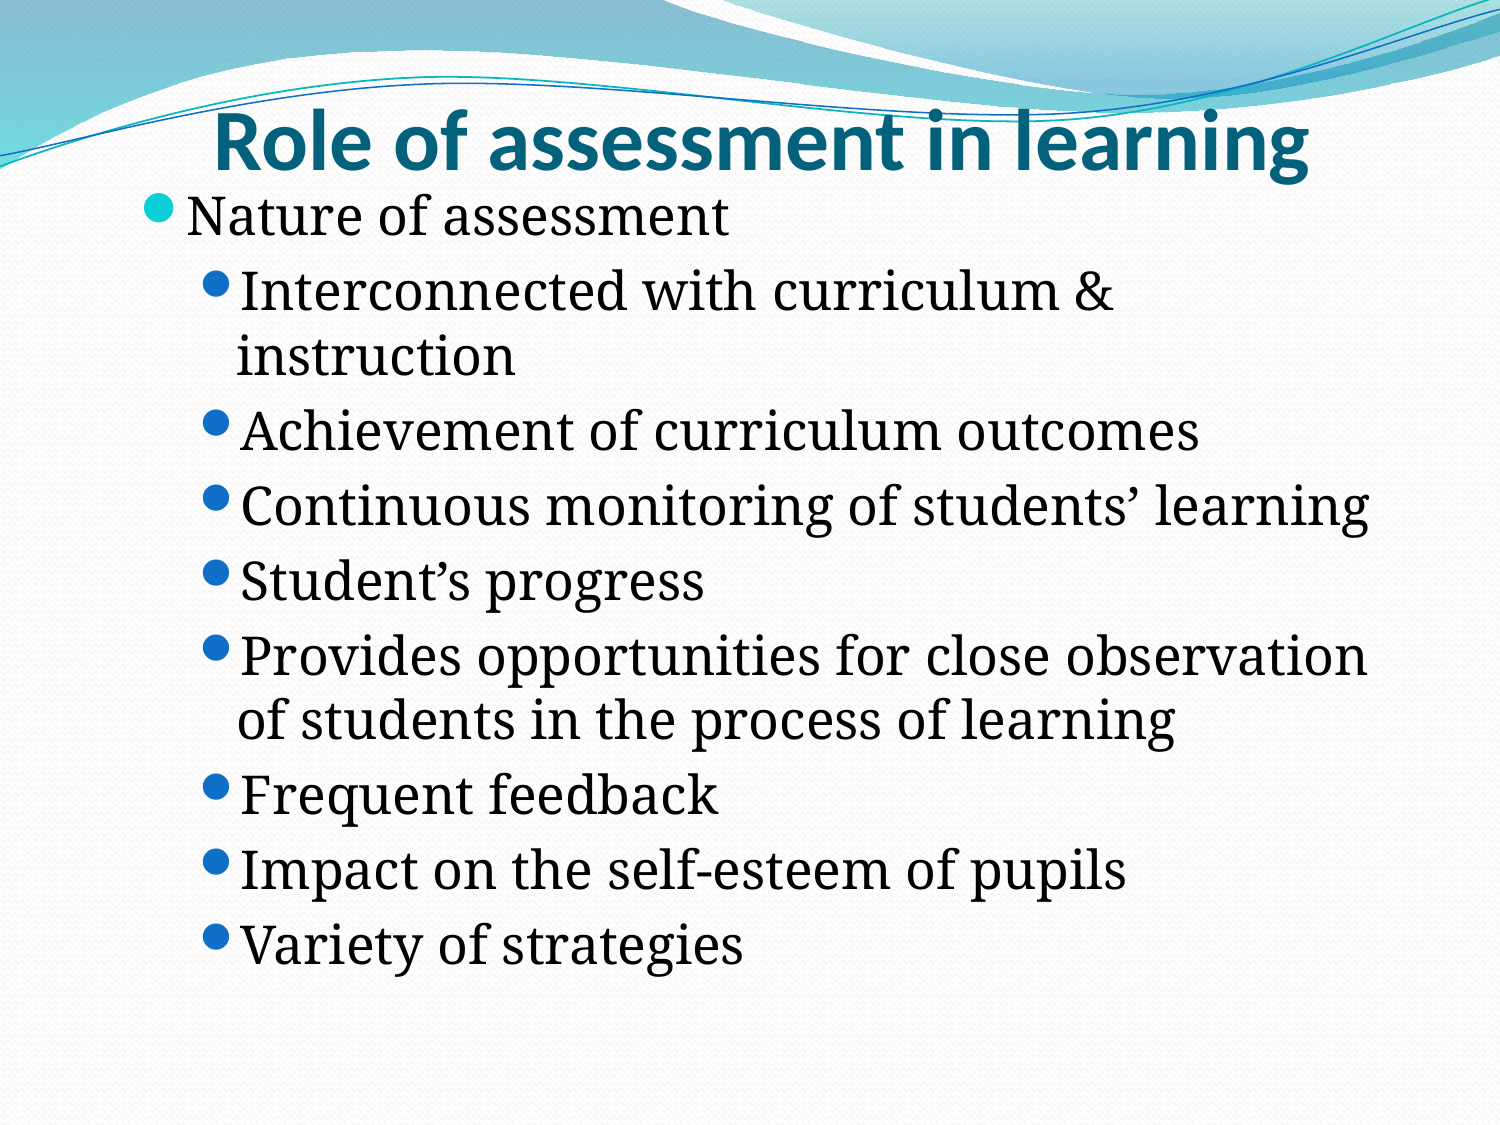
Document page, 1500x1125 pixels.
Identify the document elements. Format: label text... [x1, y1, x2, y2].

title Role of assessment in learning [125, 0, 1400, 174]
list Nature of assessment Interconnected with curriculum & instruction Achievement of curriculum outcomes Continuous monitoring of students’ learning Student’s progress Provides opportunities for close observation of students in the process of learning Frequent feedback Impact on the self-esteem of pupils Variety of strategies [125, 174, 1400, 1050]
